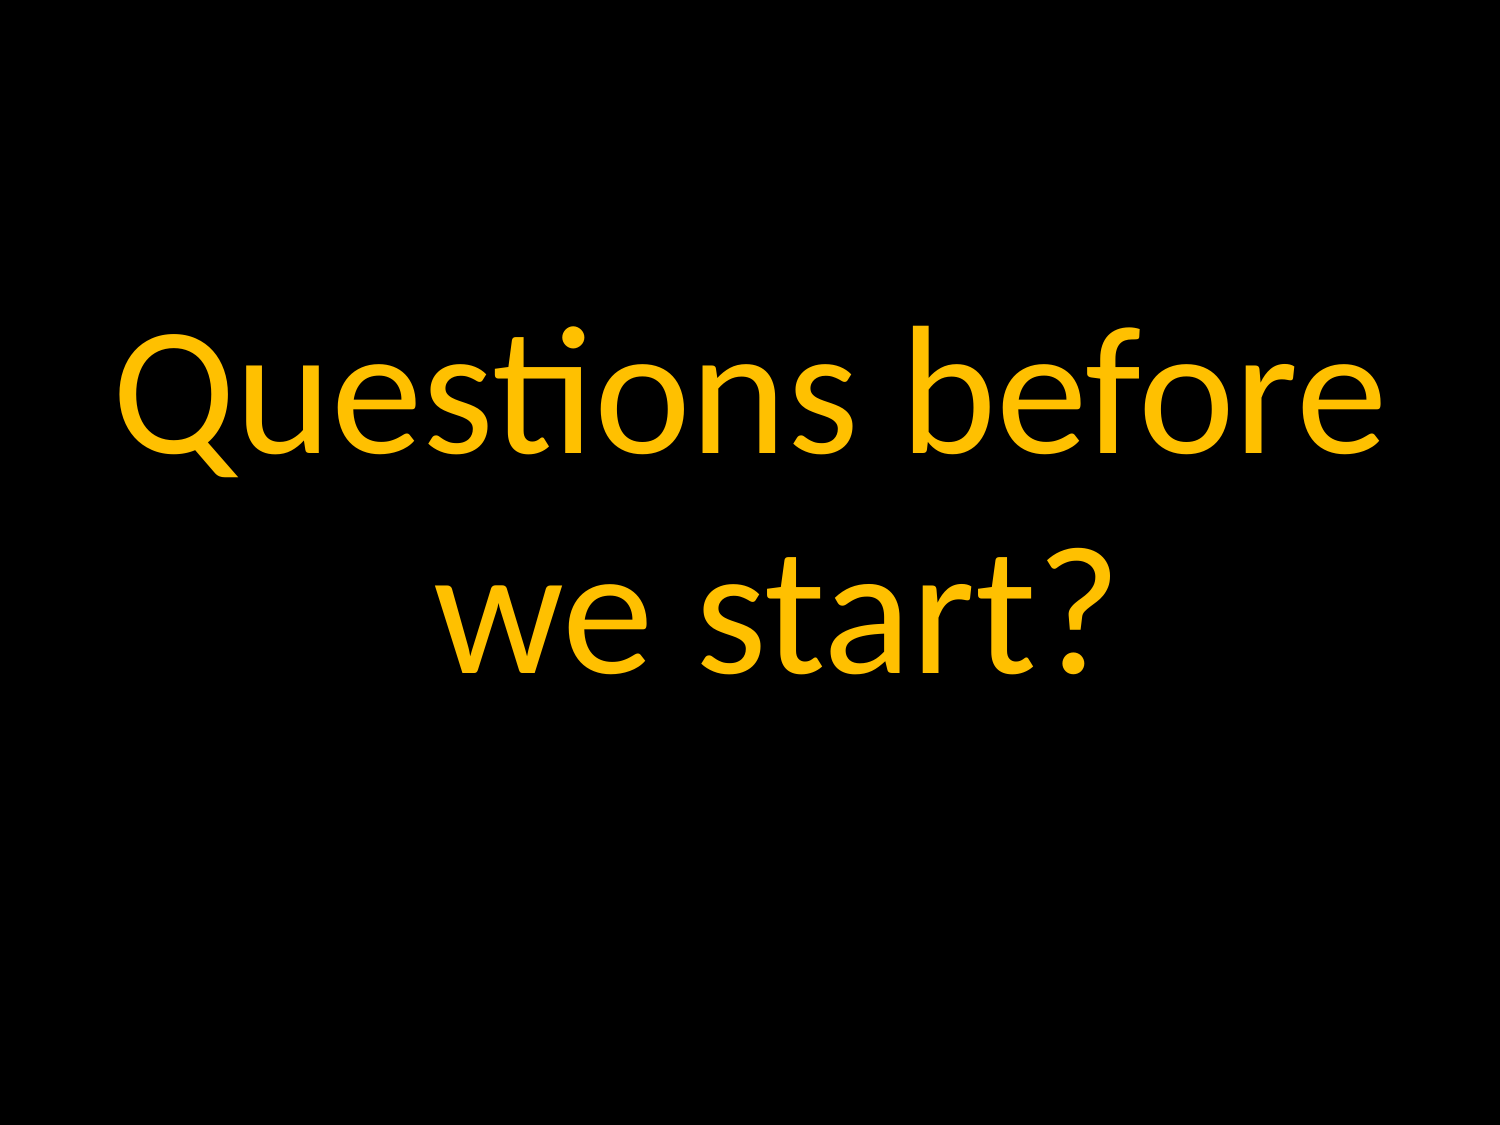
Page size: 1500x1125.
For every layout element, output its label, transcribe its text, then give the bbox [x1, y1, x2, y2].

list Questions before we start? [75, 262, 1425, 1005]
